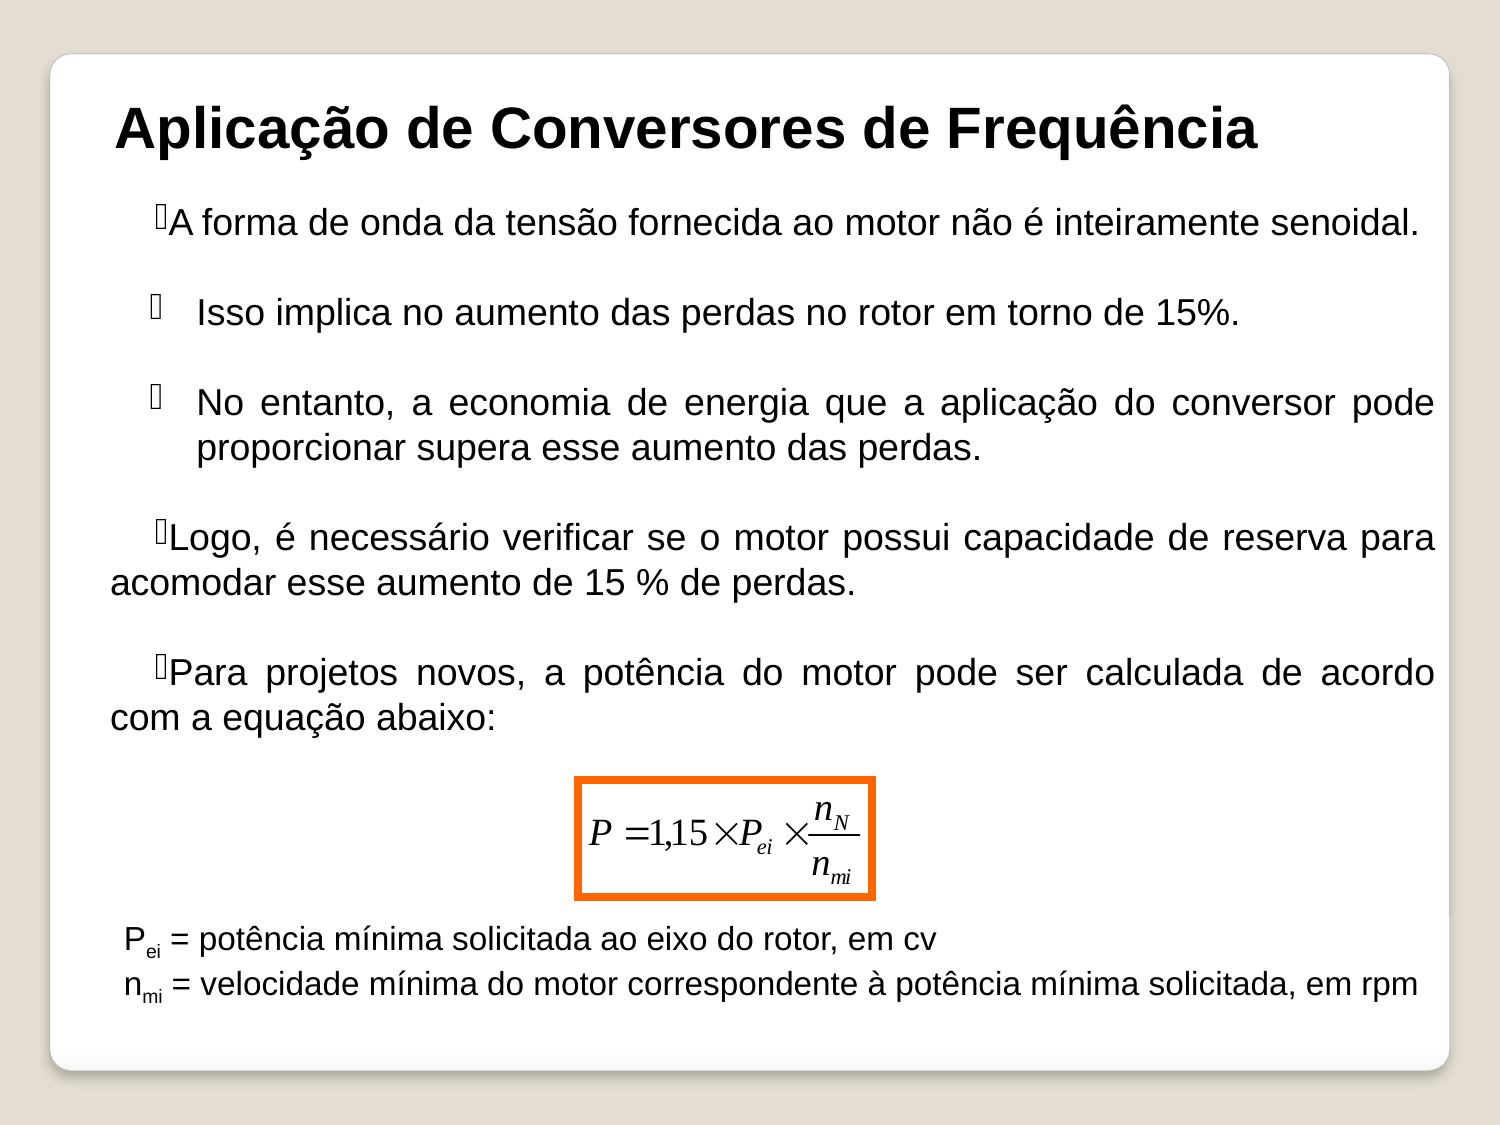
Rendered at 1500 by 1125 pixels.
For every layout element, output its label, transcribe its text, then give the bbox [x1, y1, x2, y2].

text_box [581, 783, 869, 894]
text_box A forma de onda da tensão fornecida ao motor não é inteiramente senoidal. Isso implica no aumento das perdas no rotor em torno de 15%. No entanto, a economia de energia que a aplicação do conversor pode proporcionar supera esse aumento das perdas. Logo, é necessário verificar se o motor possui capacidade de reserva para acomodar esse aumento de 15 % de perdas. Para projetos novos, a potência do motor pode ser calculada de acordo com a equação abaixo: [59, 190, 1450, 746]
text_box Aplicação de Conversores de Frequência [99, 82, 1425, 168]
text_box Pei = potência mínima solicitada ao eixo do rotor, em cv nmi = velocidade mínima do motor correspondente à potência mínima solicitada, em rpm [109, 909, 1436, 1016]
